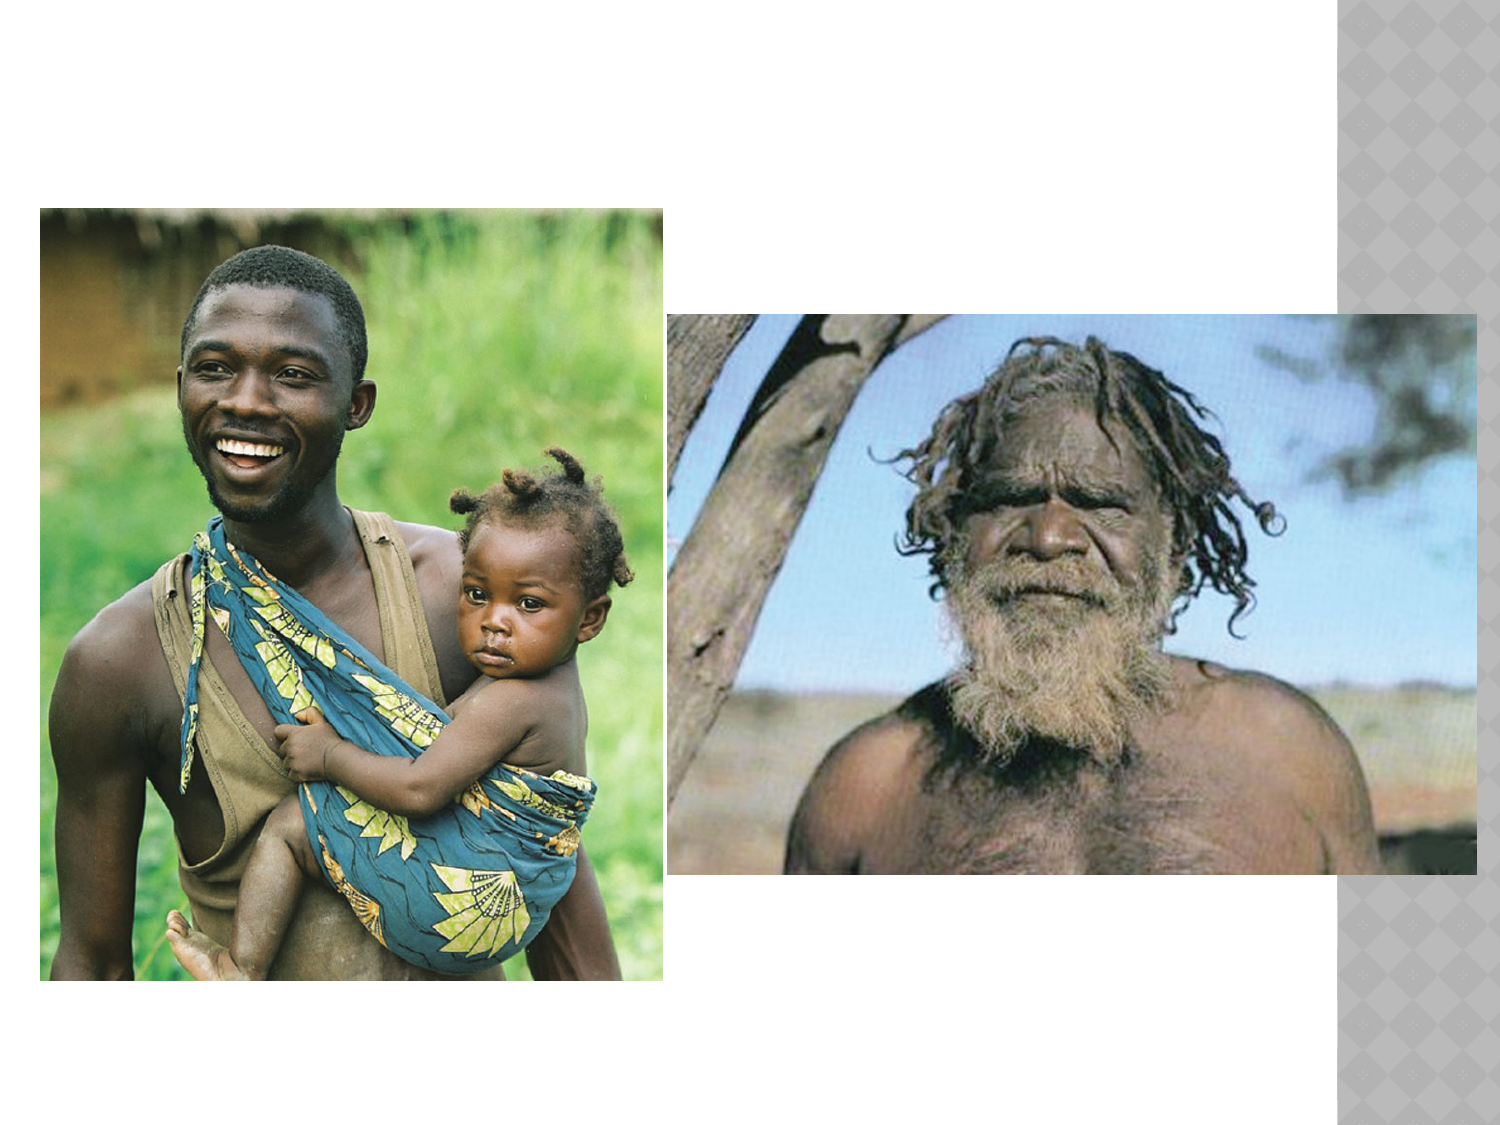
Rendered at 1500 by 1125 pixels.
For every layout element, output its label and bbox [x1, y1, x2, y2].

list [40, 208, 663, 981]
picture [666, 313, 1477, 876]
